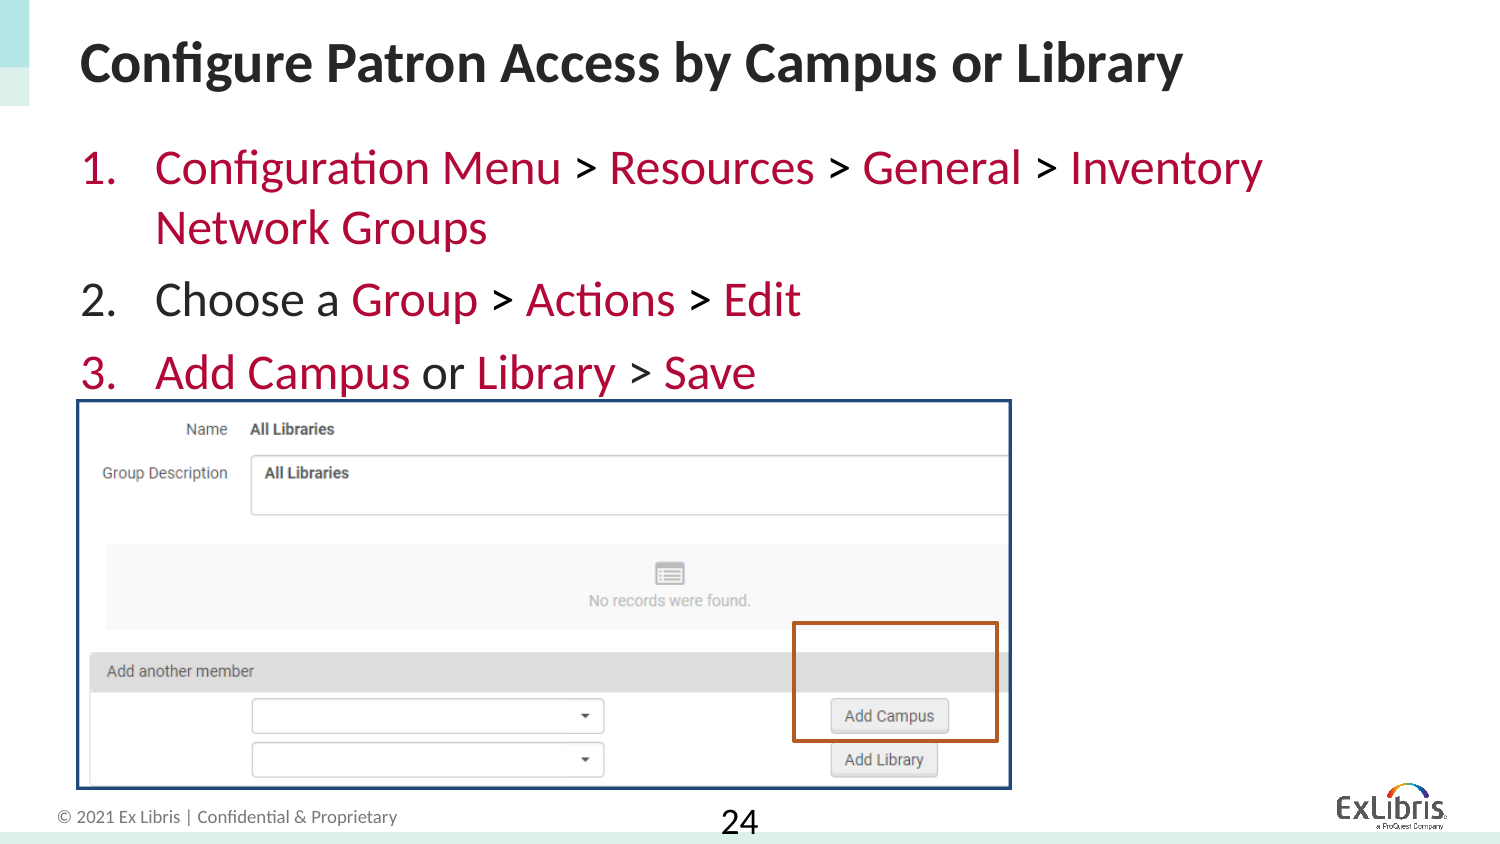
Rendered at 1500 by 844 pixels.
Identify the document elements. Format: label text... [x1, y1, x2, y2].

picture [76, 398, 1012, 790]
list Configuration Menu > Resources > General > Inventory Network Groups Choose a Group > Actions > Edit Add Campus or Library > Save [64, 126, 1447, 780]
title Configure Patron Access by Campus or Library [64, 11, 1447, 107]
slide_number 24 [705, 798, 795, 844]
picture [1337, 783, 1447, 830]
